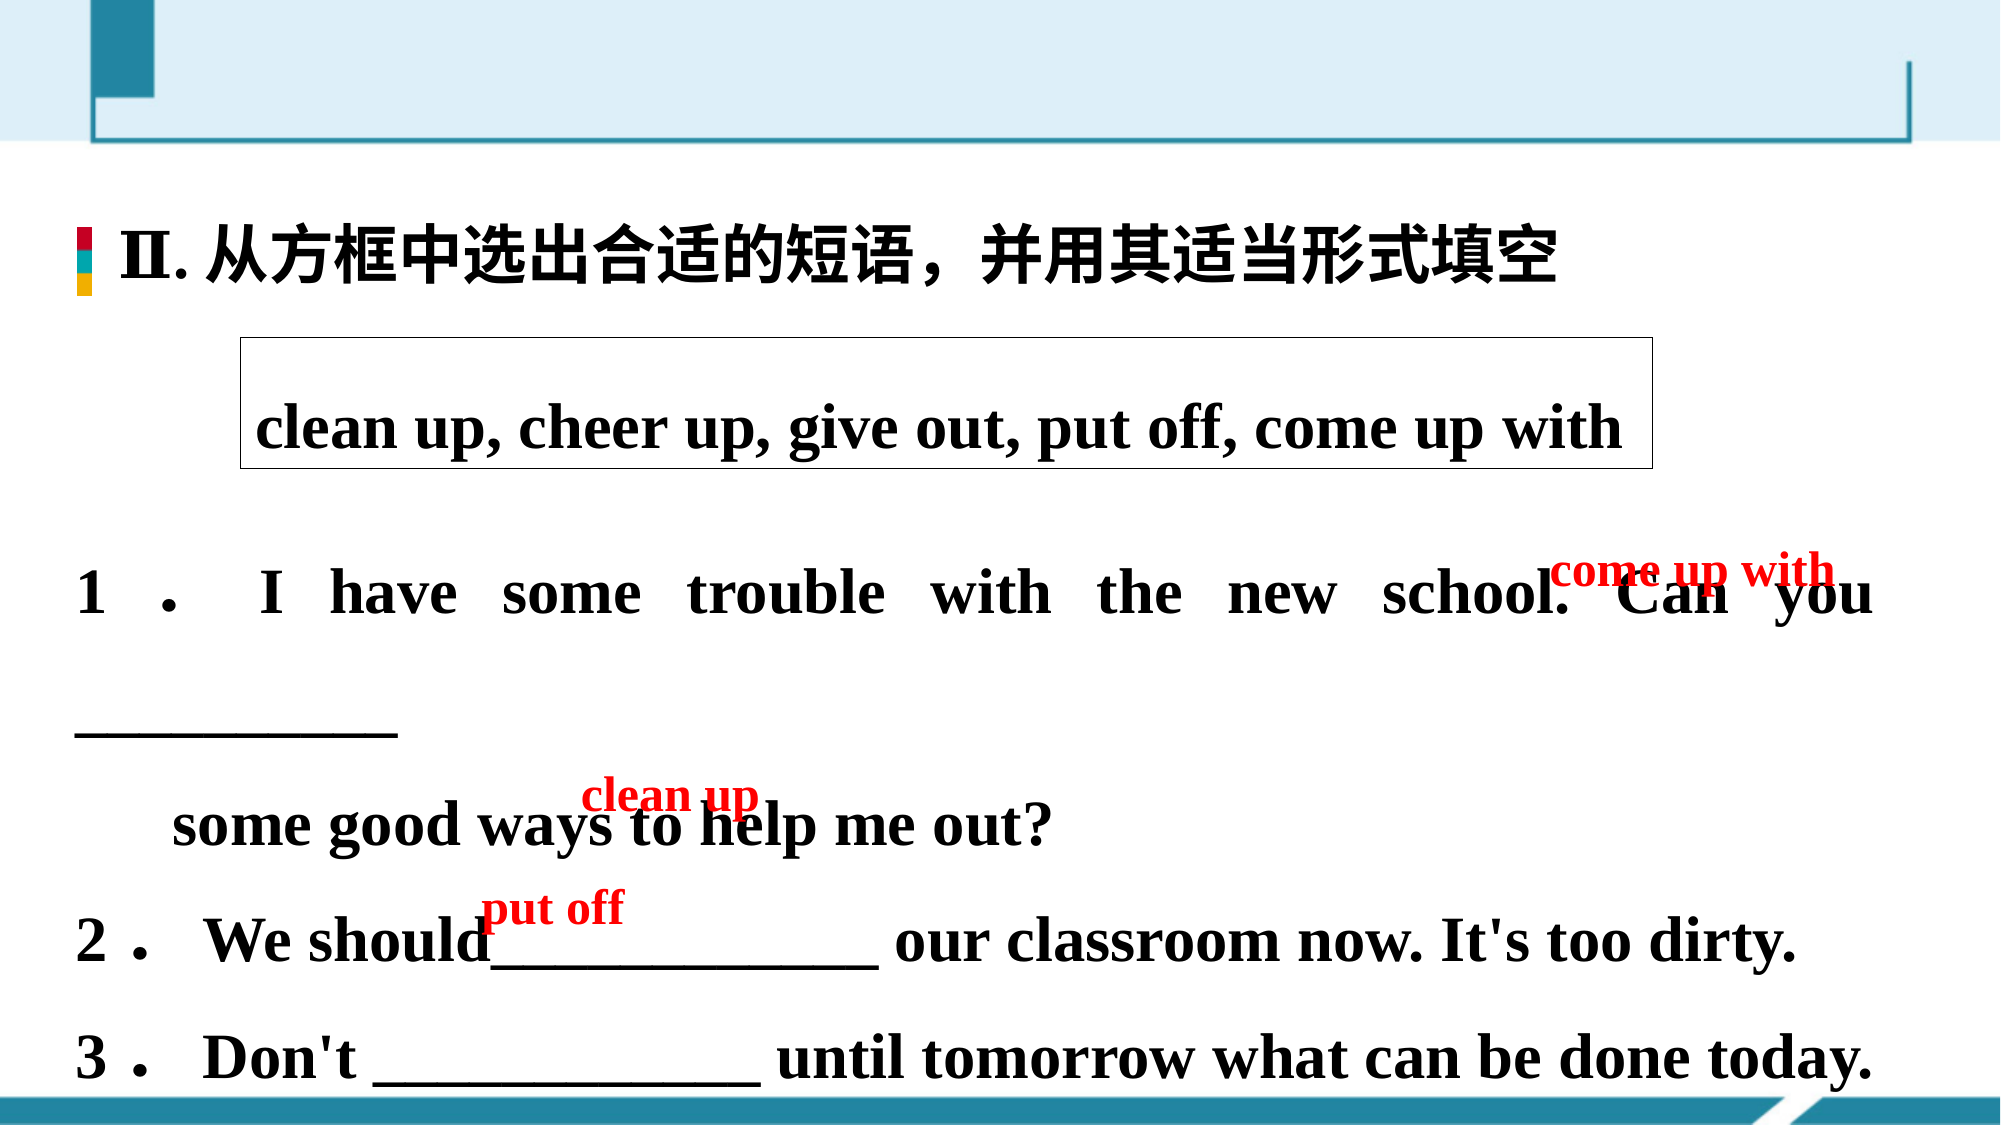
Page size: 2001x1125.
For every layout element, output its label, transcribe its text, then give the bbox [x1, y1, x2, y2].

text_box clean up [565, 753, 776, 829]
text_box Ⅱ.从方框中选出合适的短语，并用其适当形式填空 [103, 206, 1877, 299]
text_box come up with [1534, 528, 1852, 604]
text_box clean up, cheer up, give out, put off, come up with [240, 337, 1653, 469]
text_box put off [466, 866, 640, 942]
picture [0, 0, 2001, 1125]
text_box 1．I have some trouble with the new school. Can you __________ some good ways to help me out? 2．We should____________ our classroom now. It's too dirty. 3．Don't ____________ until tomorrow what can be done today. [60, 502, 1891, 1099]
